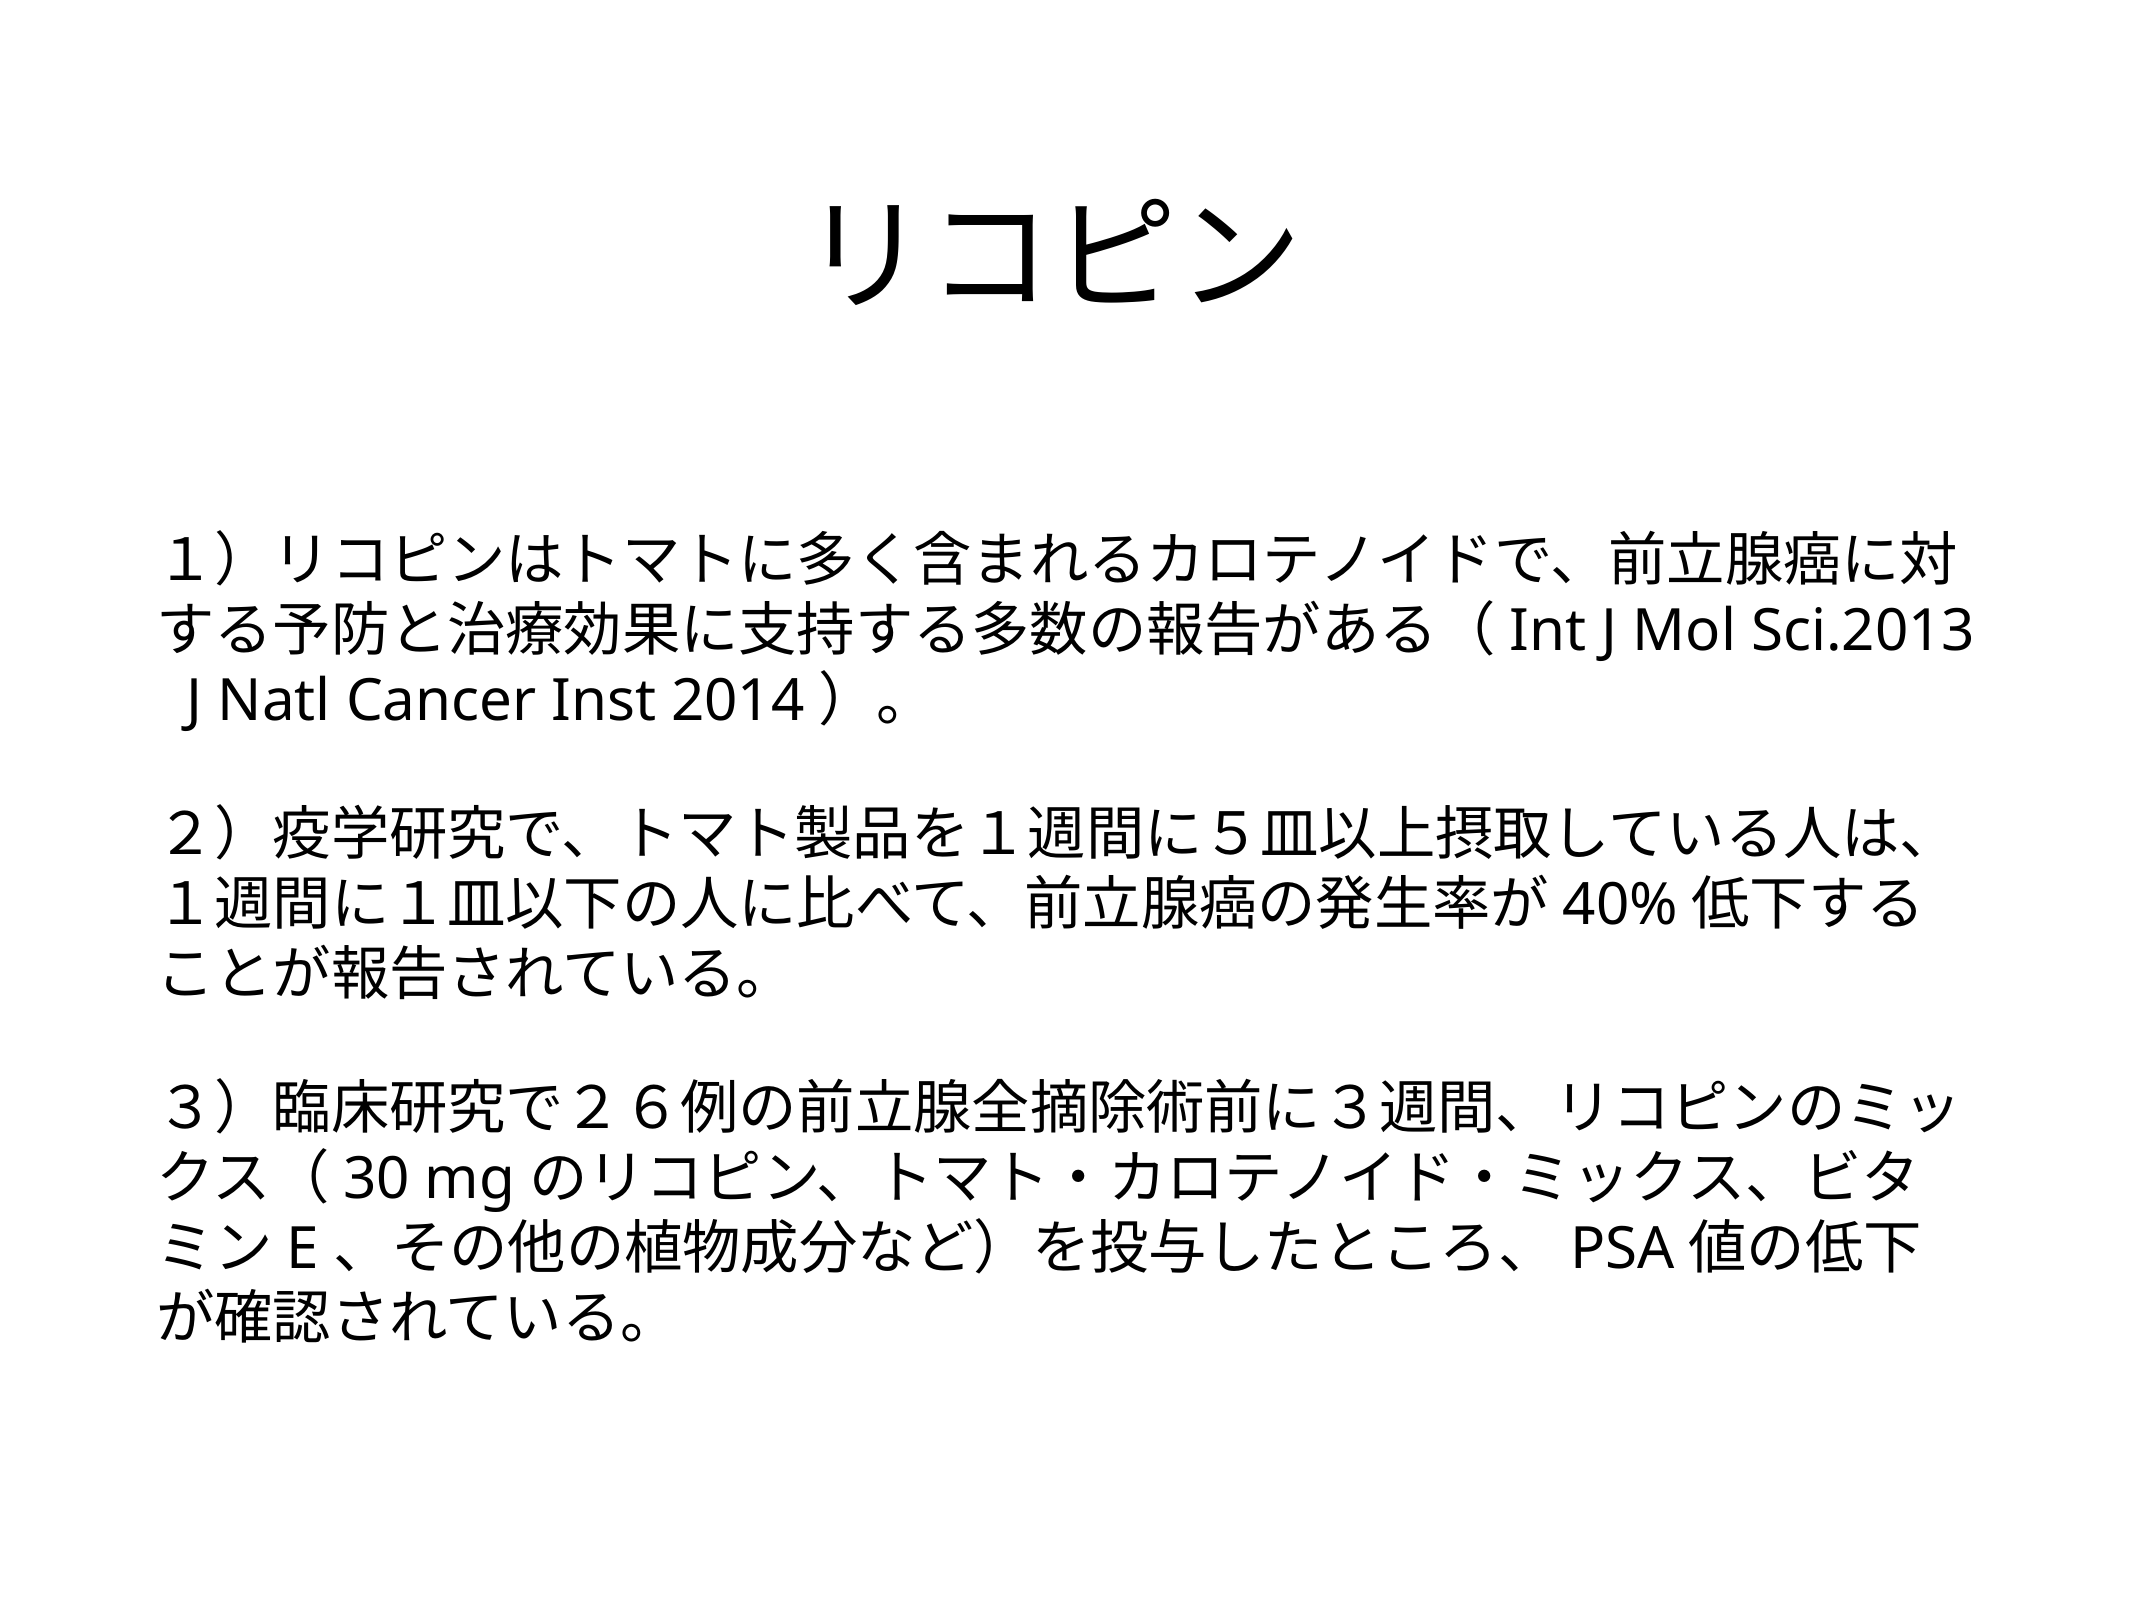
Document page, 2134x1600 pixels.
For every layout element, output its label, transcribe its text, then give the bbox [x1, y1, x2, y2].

title リコピン [155, 72, 1978, 420]
list １）リコピンはトマトに多く含まれるカロテノイドで、前立腺癌に対する予防と治療効果に支持する多数の報告がある（Int J Mol Sci.2013 J Natl Cancer Inst 2014）。 ２）疫学研究で、トマト製品を１週間に５皿以上摂取している人は、１週間に１皿以下の人に比べて、前立腺癌の発生率が40%低下することが報告されている。 ３）臨床研究で２６例の前立腺全摘除術前に３週間、リコピンのミックス（30 mgのリコピン、トマト・カロテノイド・ミックス、ビタミンE、その他の植物成分など）を投与したところ、PSA値の低下が確認されている。 [155, 420, 1978, 1453]
